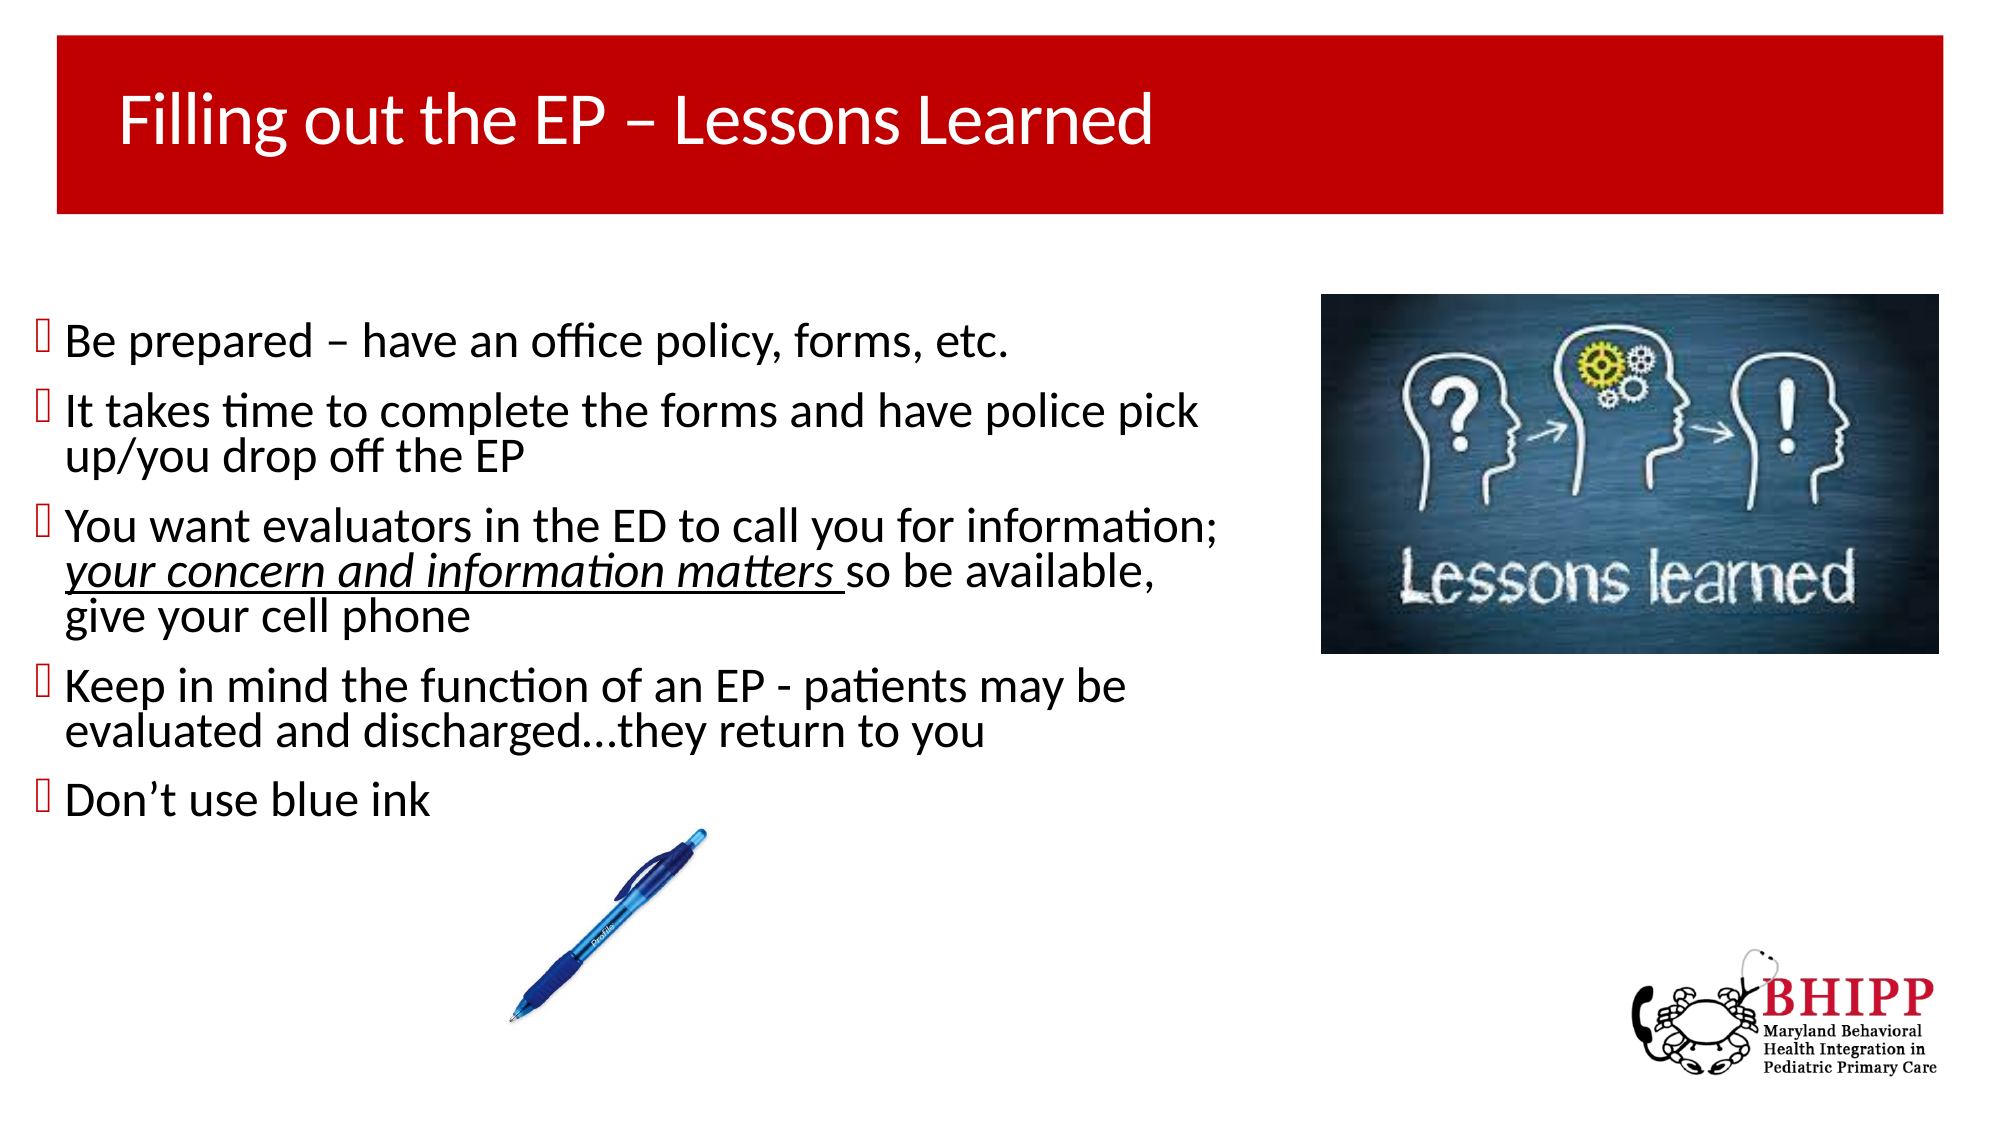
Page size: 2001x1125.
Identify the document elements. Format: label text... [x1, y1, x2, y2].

title Filling out the EP – Lessons Learned [103, 50, 1835, 200]
picture [498, 821, 713, 1032]
list Be prepared – have an office policy, forms, etc. It takes time to complete the forms and have police pick up/you drop off the EP You want evaluators in the ED to call you for information; your concern and information matters so be available, give your cell phone Keep in mind the function of an EP - patients may be evaluated and discharged…they return to you Don’t use blue ink [19, 263, 1247, 1005]
picture [1602, 921, 1964, 1103]
picture [1320, 294, 1939, 655]
